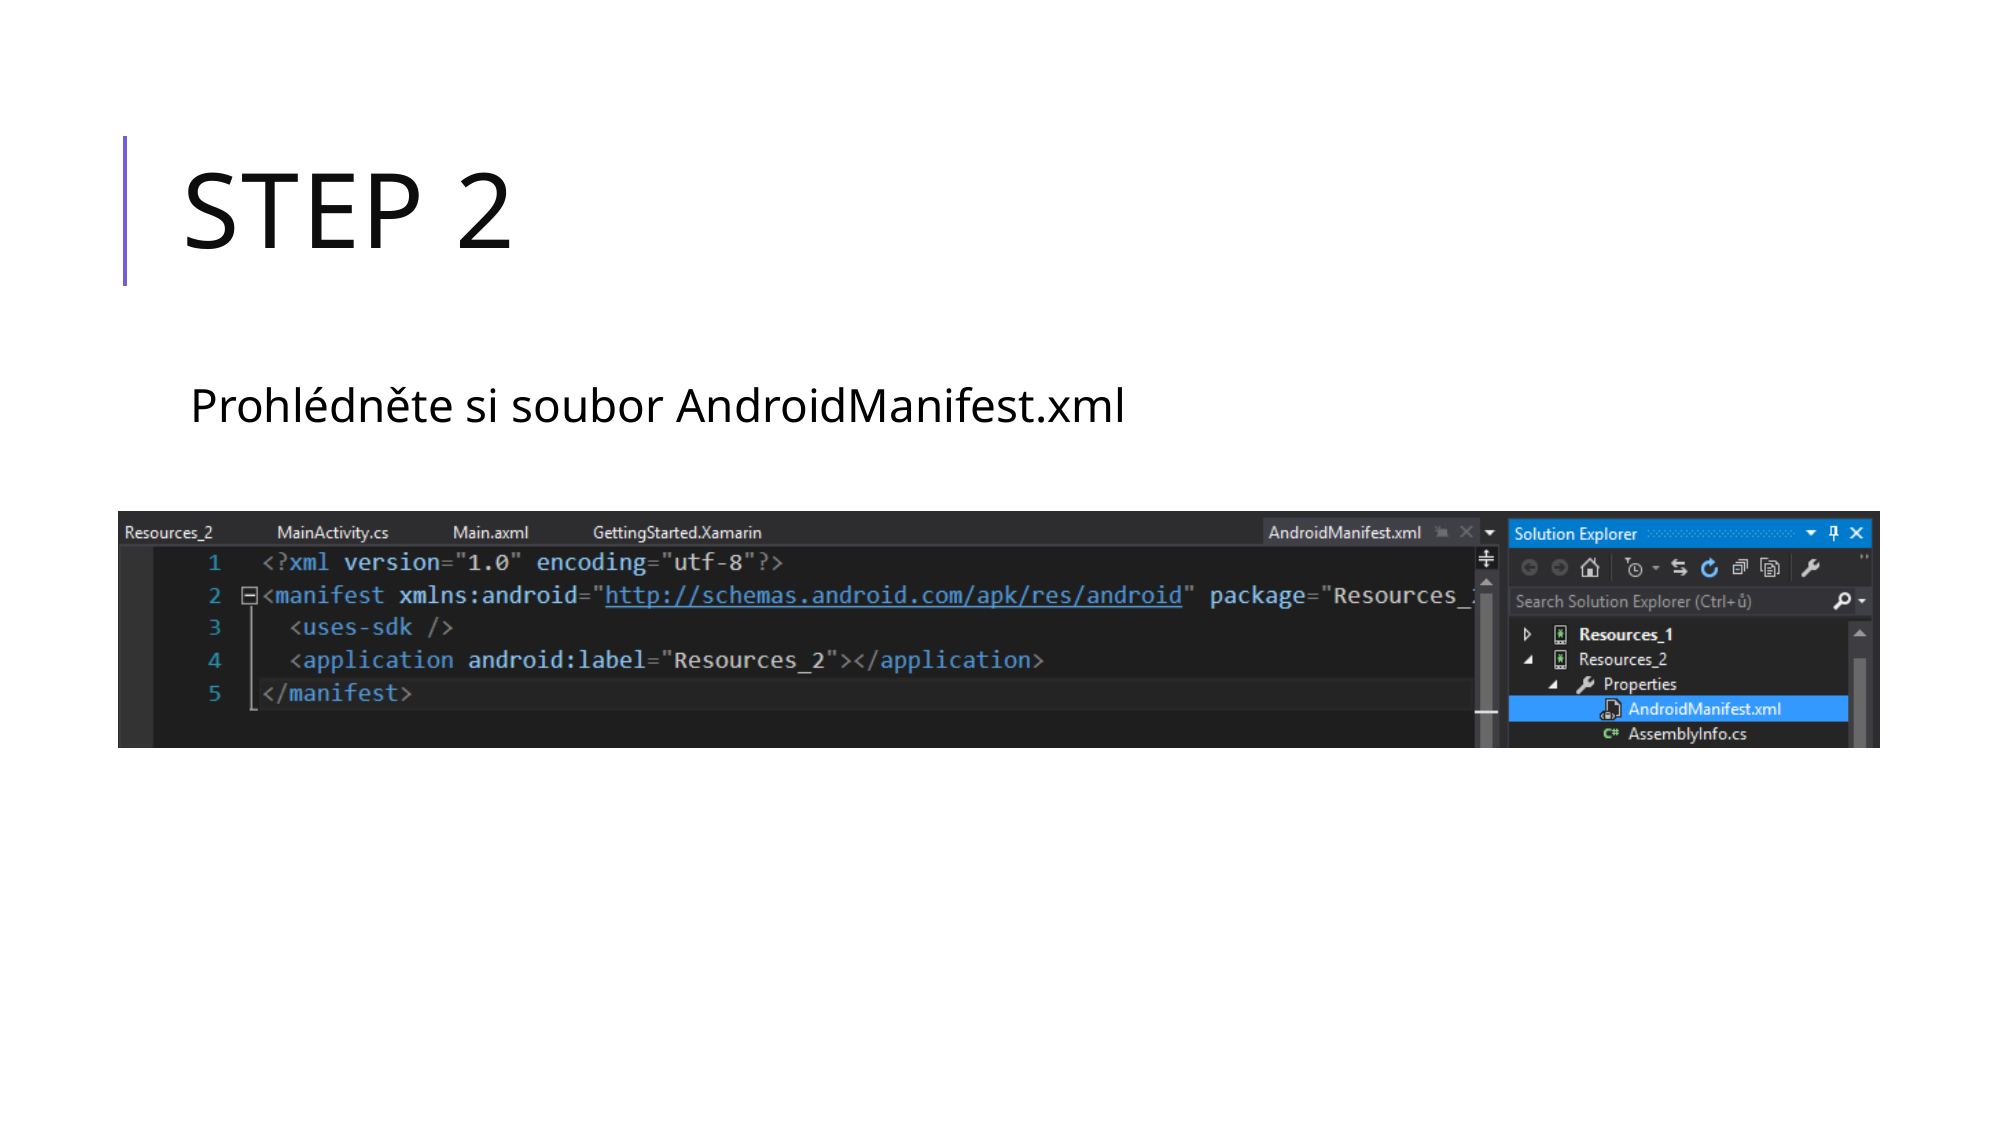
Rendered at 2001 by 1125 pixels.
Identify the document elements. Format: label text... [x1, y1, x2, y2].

title STEP 2 [168, 96, 1763, 342]
picture [118, 510, 1880, 748]
list Prohlédněte si soubor AndroidManifest.xml [168, 375, 1763, 455]
